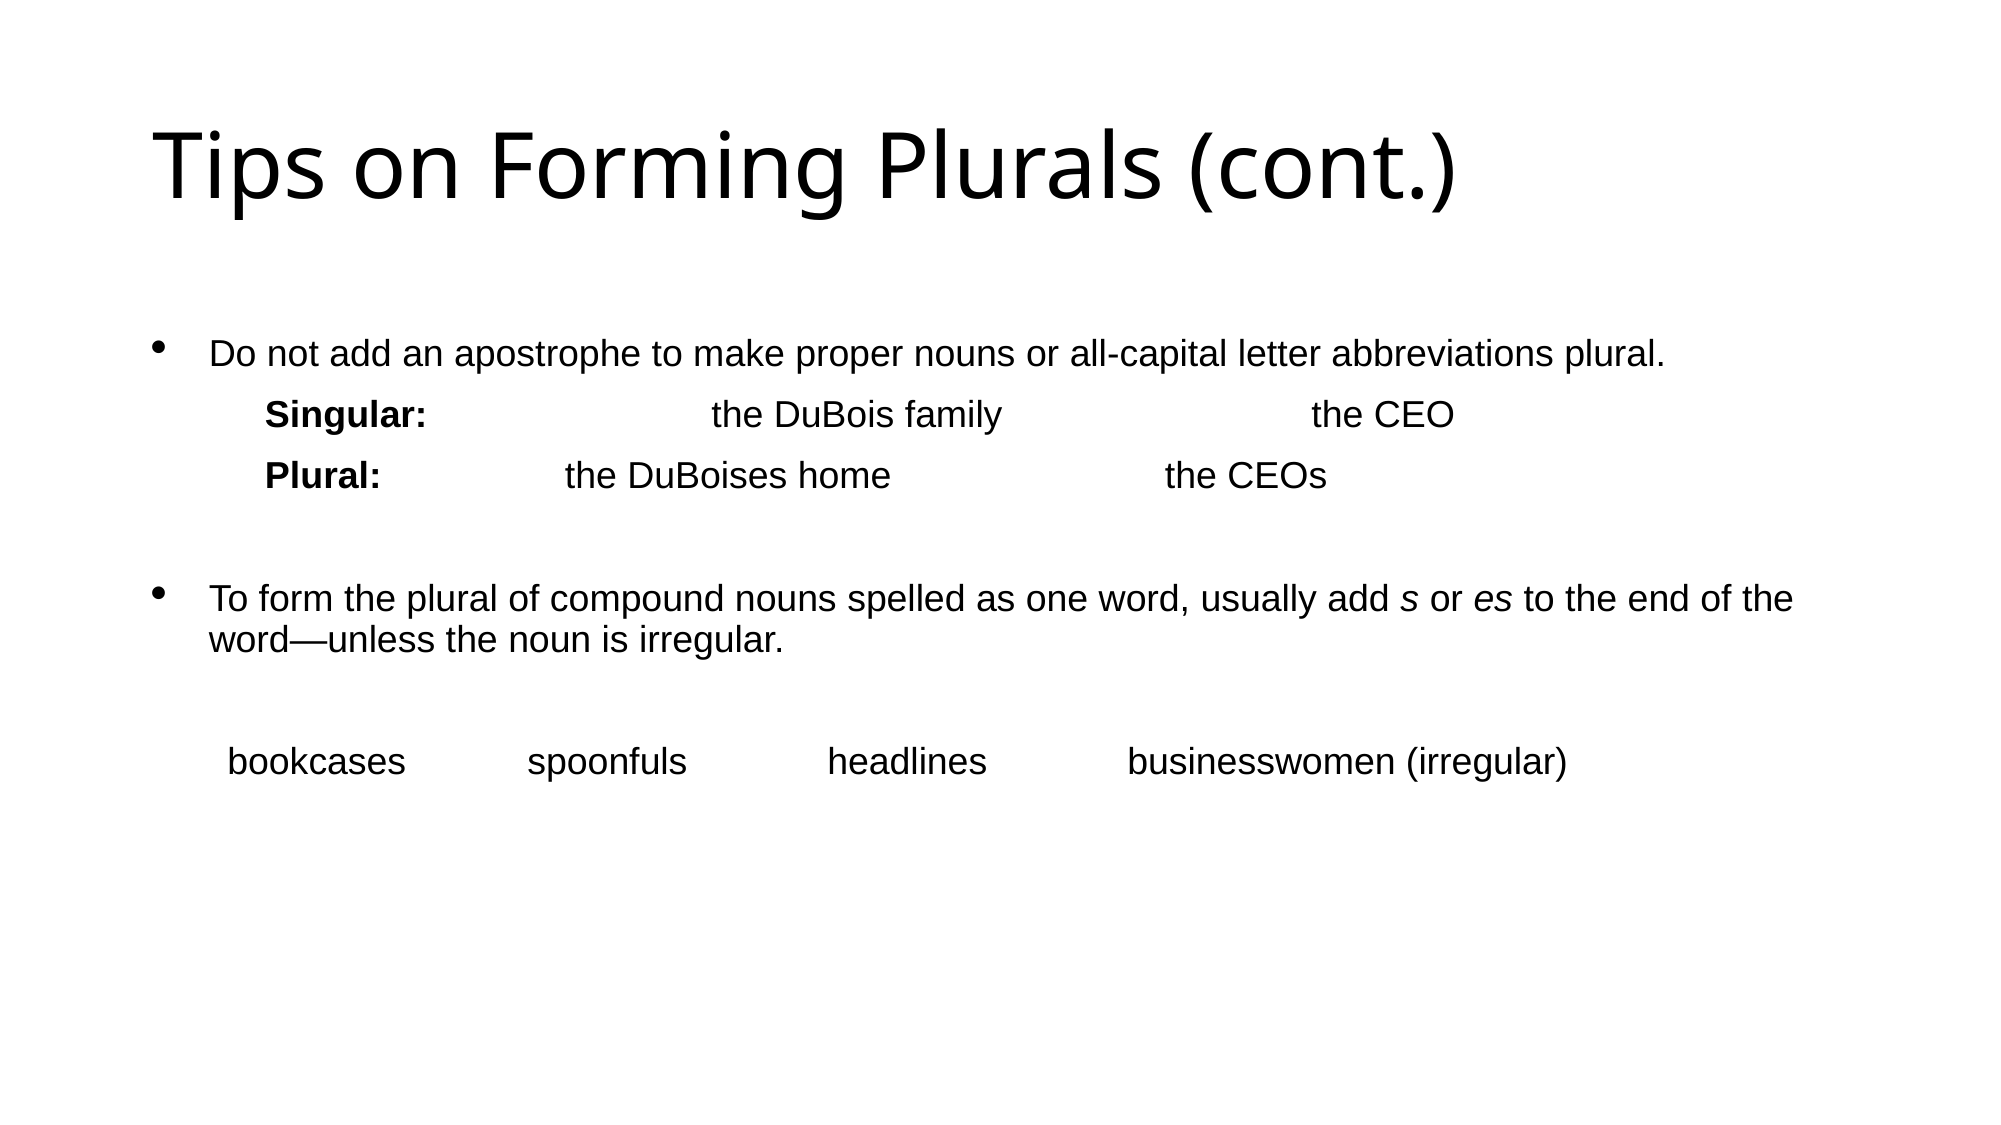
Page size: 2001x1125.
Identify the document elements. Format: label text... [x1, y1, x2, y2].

list Do not add an apostrophe to make proper nouns or all-capital letter abbreviations plural. Singular: the DuBois family the CEO Plural: the DuBoises home the CEOs To form the plural of compound nouns spelled as one word, usually add s or es to the end of the word—unless the noun is irregular. bookcases spoonfuls headlines businesswomen (irregular) [137, 299, 1863, 1014]
title Tips on Forming Plurals (cont.) [137, 59, 1863, 278]
